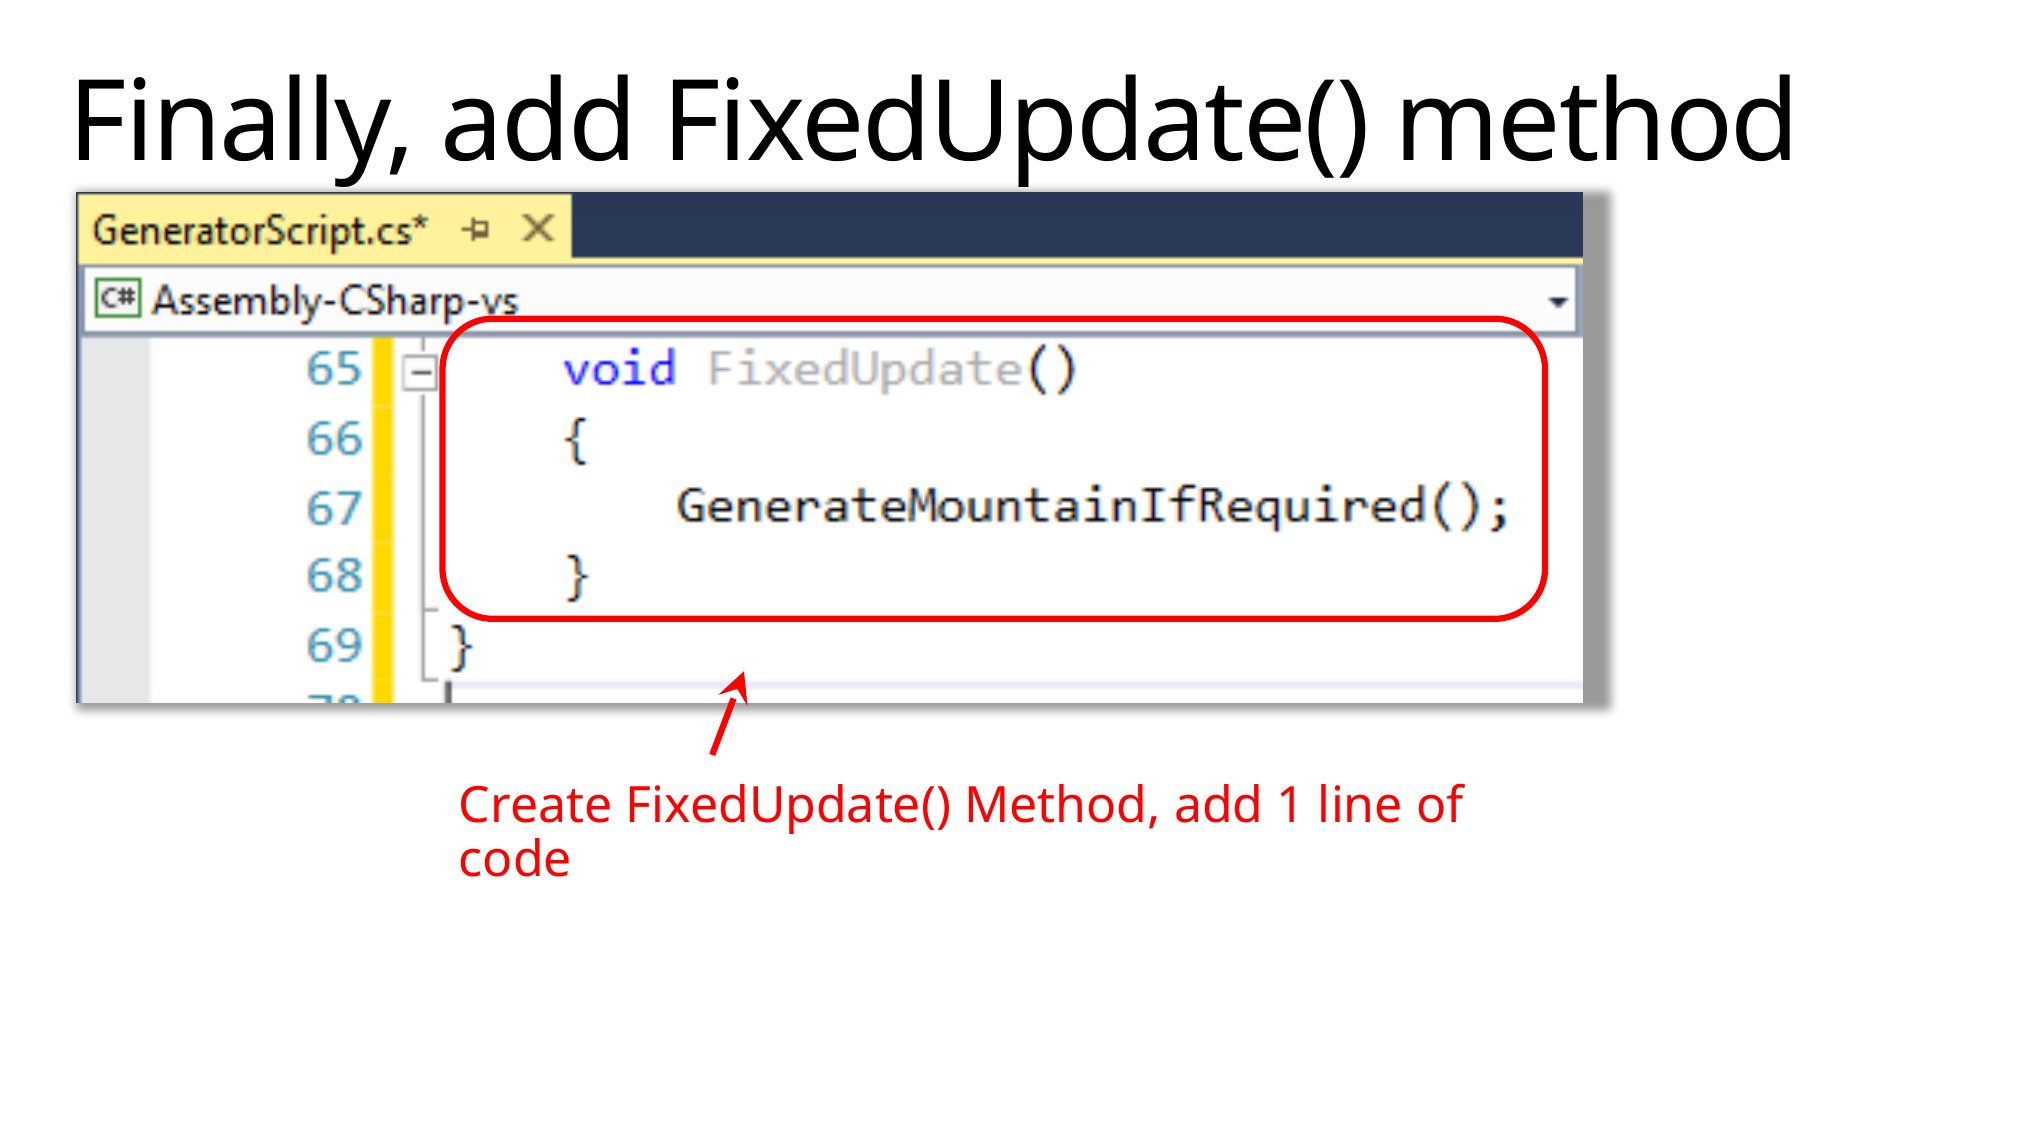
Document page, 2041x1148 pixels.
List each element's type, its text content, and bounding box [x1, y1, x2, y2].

title Finally, add FixedUpdate() method [45, 48, 1996, 199]
text_box Create FixedUpdate() Method, add 1 line of code [428, 754, 1583, 911]
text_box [711, 670, 745, 756]
picture [76, 192, 1583, 703]
